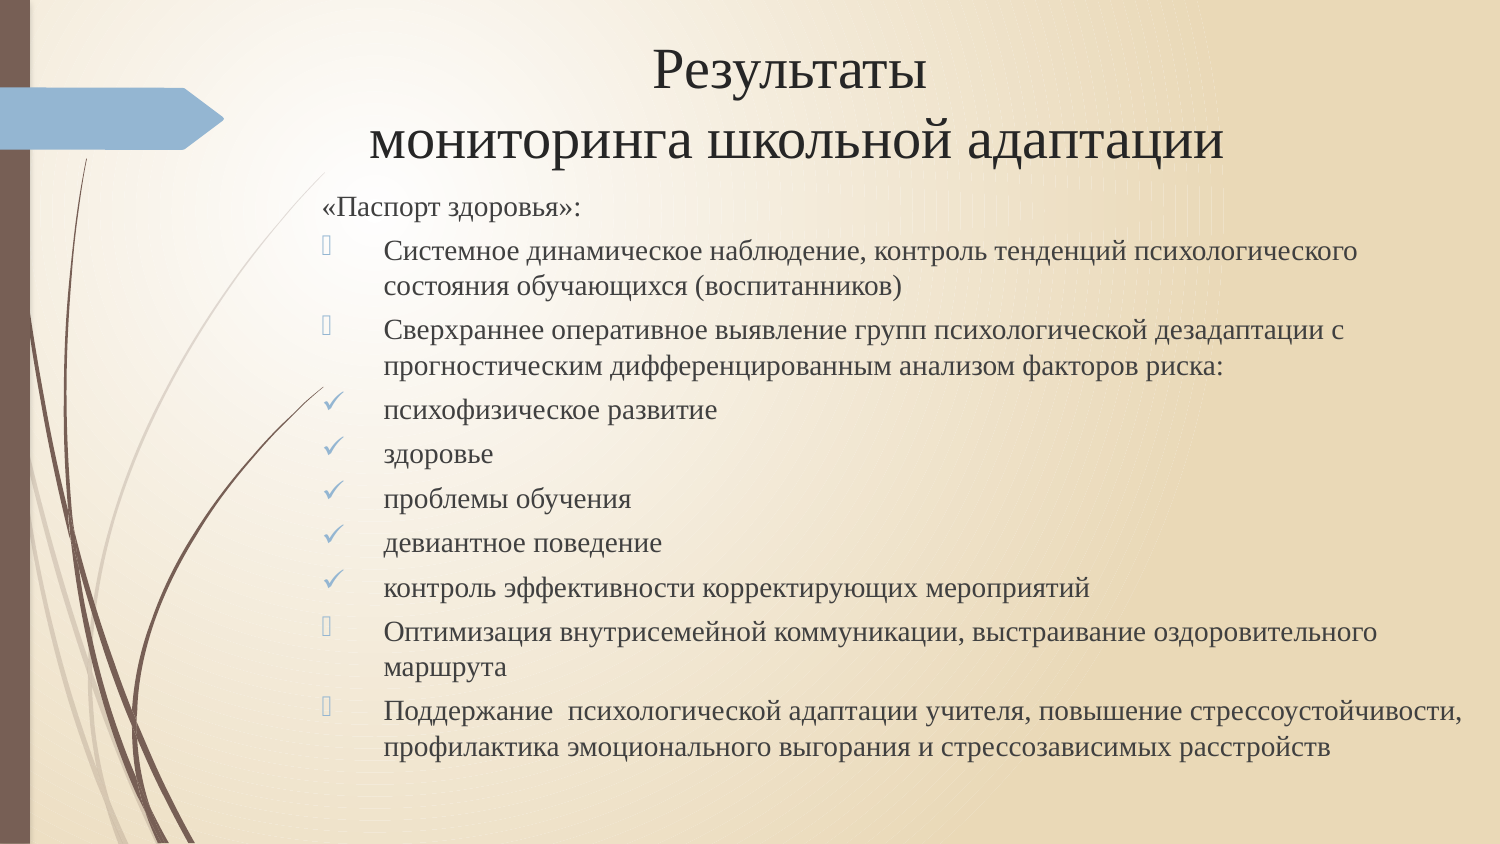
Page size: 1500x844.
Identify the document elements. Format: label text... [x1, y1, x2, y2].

title Результаты мониторинга школьной адаптации [147, 23, 1448, 181]
list «Паспорт здоровья»: Системное динамическое наблюдение, контроль тенденций психологического состояния обучающихся (воспитанников) Сверхраннее оперативное выявление групп психологической дезадаптации с прогностическим дифференцированным анализом факторов риска: психофизическое развитие здоровье проблемы обучения девиантное поведение контроль эффективности корректирующих мероприятий Оптимизация внутрисемейной коммуникации, выстраивание оздоровительного маршрута Поддержание психологической адаптации учителя, повышение стрессоустойчивости, профилактика эмоционального выгорания и стрессозависимых расстройств [306, 179, 1500, 844]
